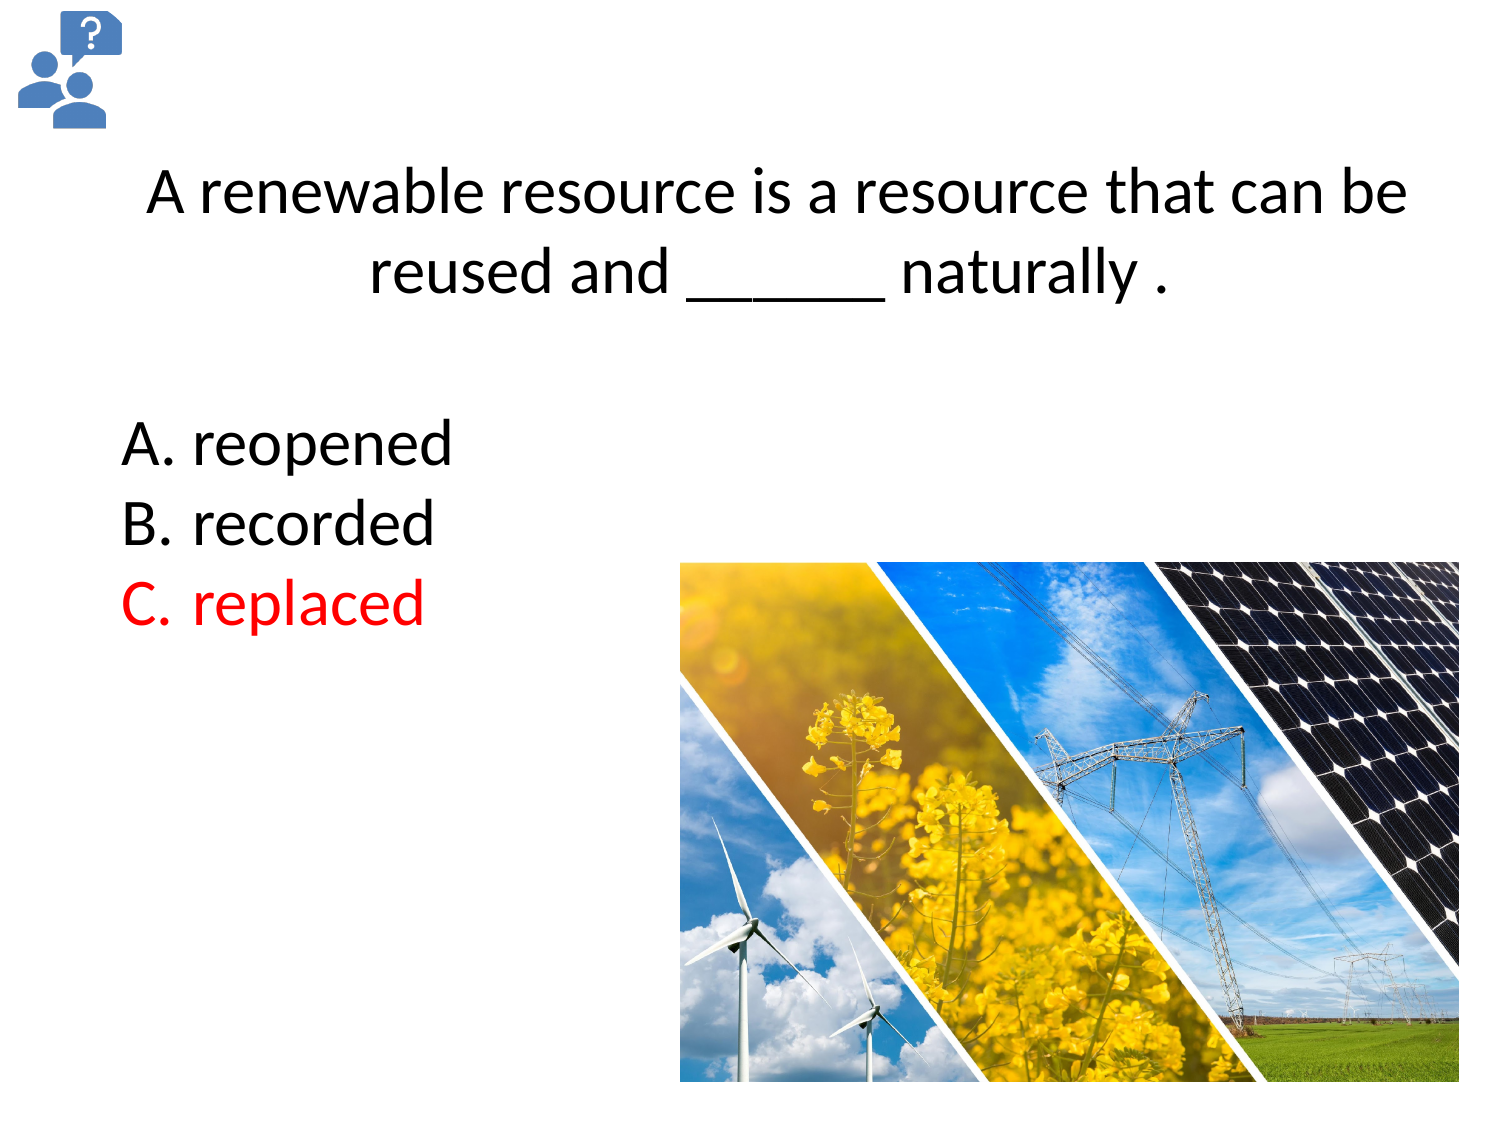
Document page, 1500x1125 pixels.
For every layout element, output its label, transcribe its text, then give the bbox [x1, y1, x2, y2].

text_box reopened recorded replaced [102, 383, 598, 903]
text_box A renewable resource is a resource that can be reused and ______ naturally . [97, 139, 1459, 315]
picture [680, 562, 1459, 1082]
text_box [0, 0, 140, 140]
